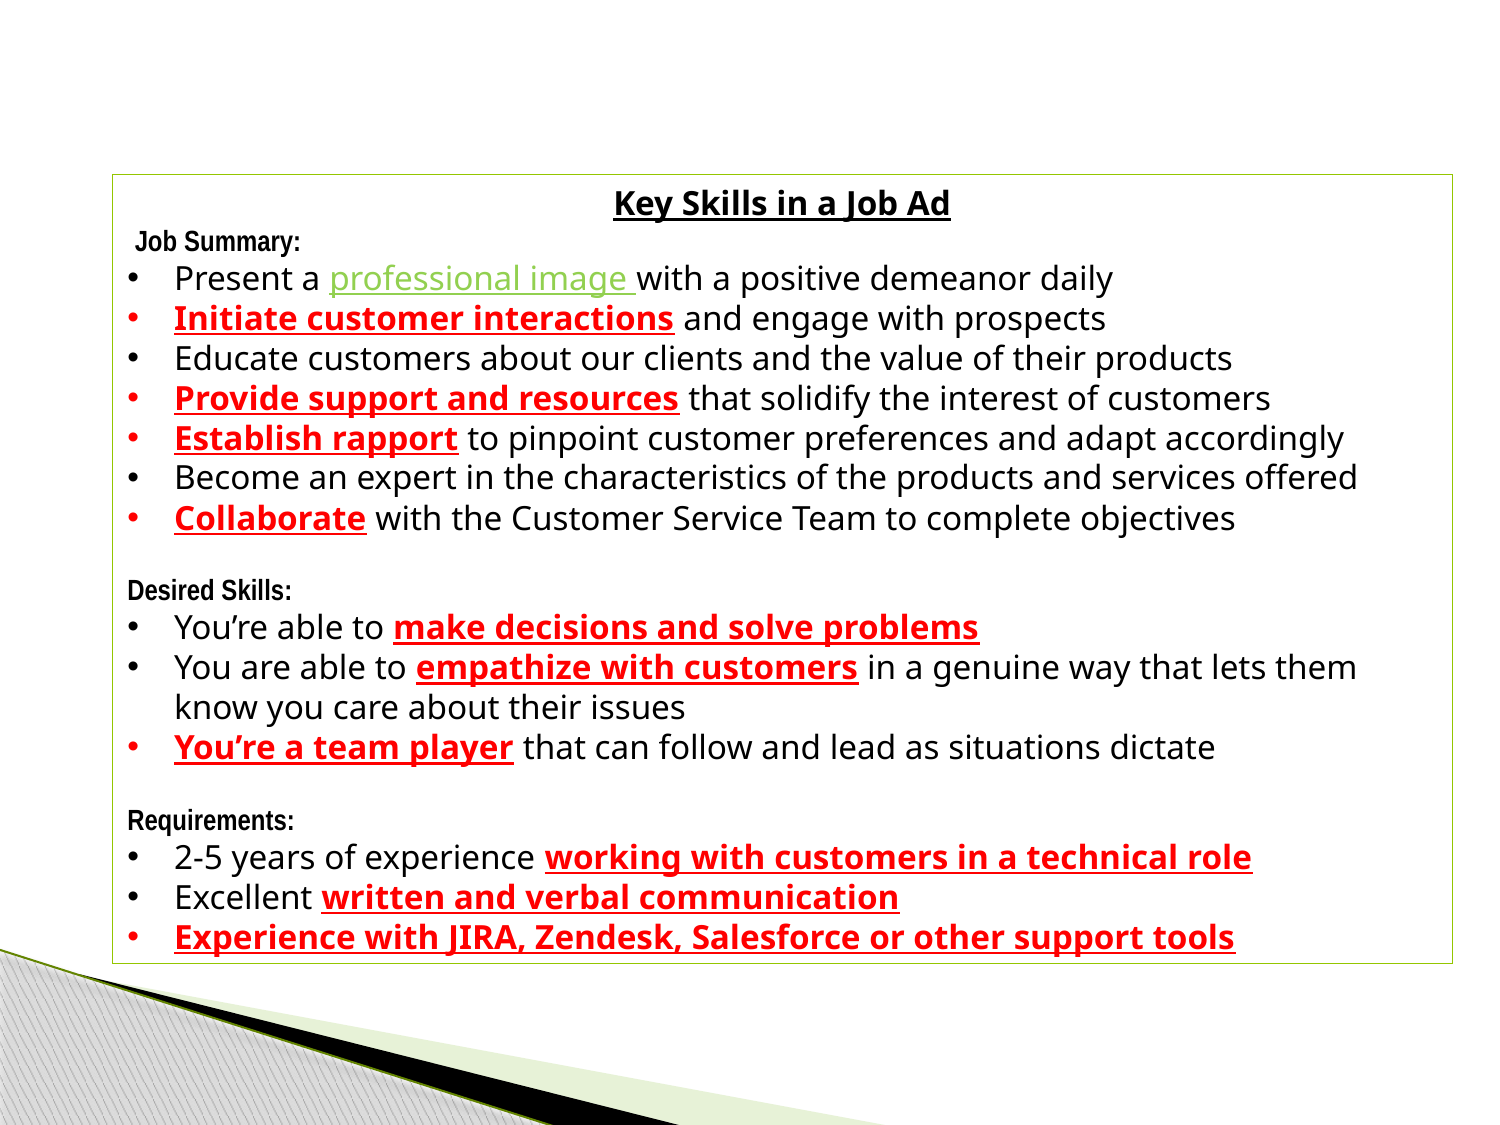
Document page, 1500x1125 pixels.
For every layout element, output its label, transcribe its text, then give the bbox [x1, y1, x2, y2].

text_box Key Skills in a Job Ad Job Summary: Present a professional image with a positive demeanor daily Initiate customer interactions and engage with prospects Educate customers about our clients and the value of their products Provide support and resources that solidify the interest of customers Establish rapport to pinpoint customer preferences and adapt accordingly Become an expert in the characteristics of the products and services offered Collaborate with the Customer Service Team to complete objectives Desired Skills: You’re able to make decisions and solve problems You are able to empathize with customers in a genuine way that lets them know you care about their issues You’re a team player that can follow and lead as situations dictate Requirements: 2-5 years of experience working with customers in a technical role Excellent written and verbal communication Experience with JIRA, Zendesk, Salesforce or other support tools [112, 174, 1453, 964]
